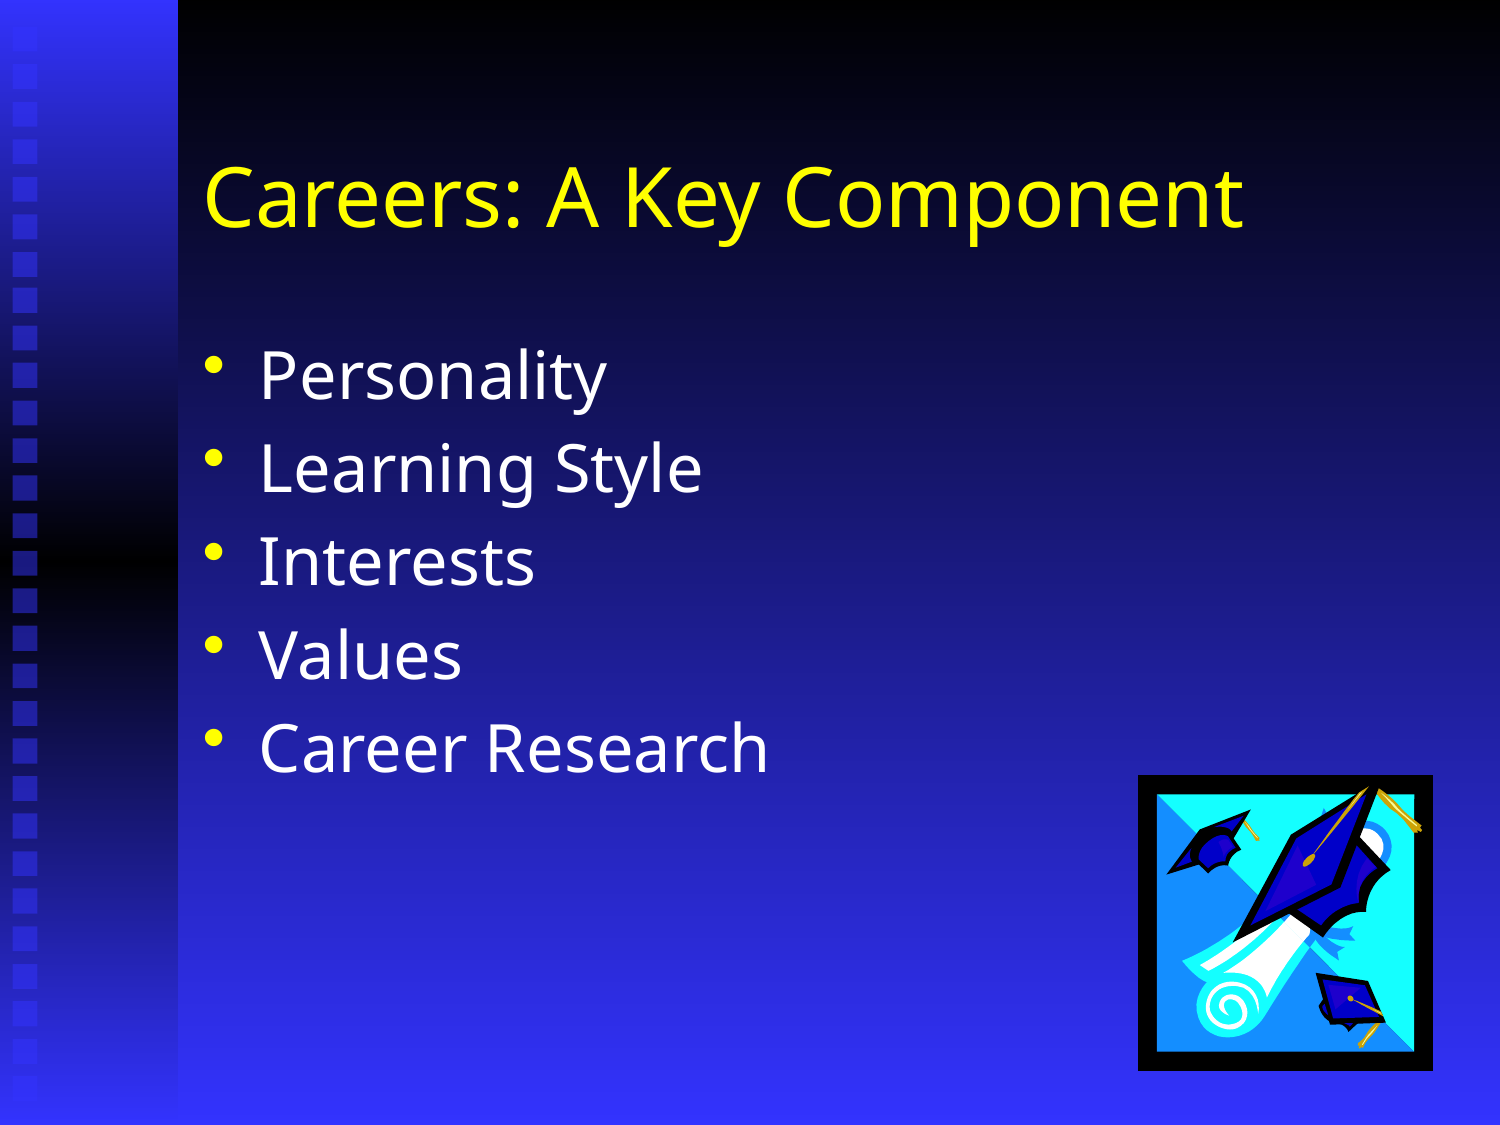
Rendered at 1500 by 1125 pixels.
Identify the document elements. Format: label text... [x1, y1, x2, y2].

list Personality Learning Style Interests Values Career Research [187, 324, 1463, 1001]
picture [1137, 774, 1434, 1071]
title Careers: A Key Component [187, 99, 1463, 288]
